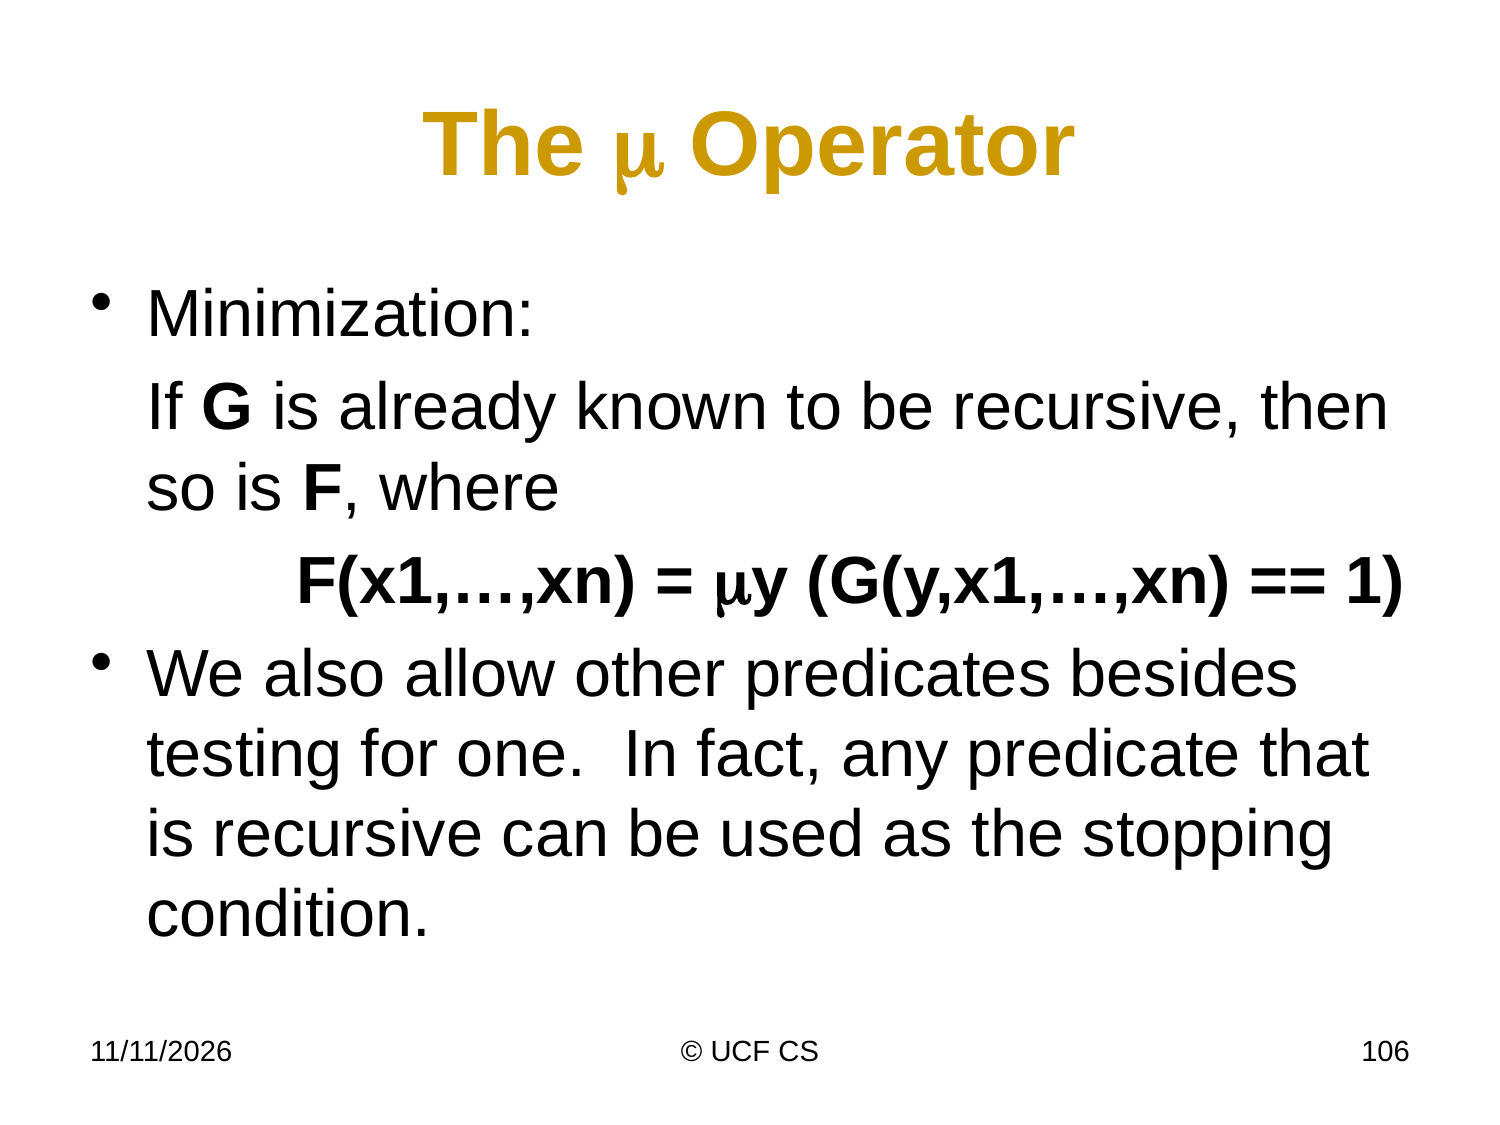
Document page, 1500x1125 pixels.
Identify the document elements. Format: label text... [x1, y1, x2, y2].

title The  Operator [75, 45, 1425, 233]
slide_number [74, 1024, 426, 1103]
list Minimization: If G is already known to be recursive, then so is F, where F(x1,…,xn) = my (G(y,x1,…,xn) == 1) We also allow other predicates besides testing for one. In fact, any predicate that is recursive can be used as the stopping condition. [75, 262, 1425, 1005]
slide_number 106 [1074, 1024, 1426, 1103]
footer © UCF CS [512, 1024, 988, 1103]
